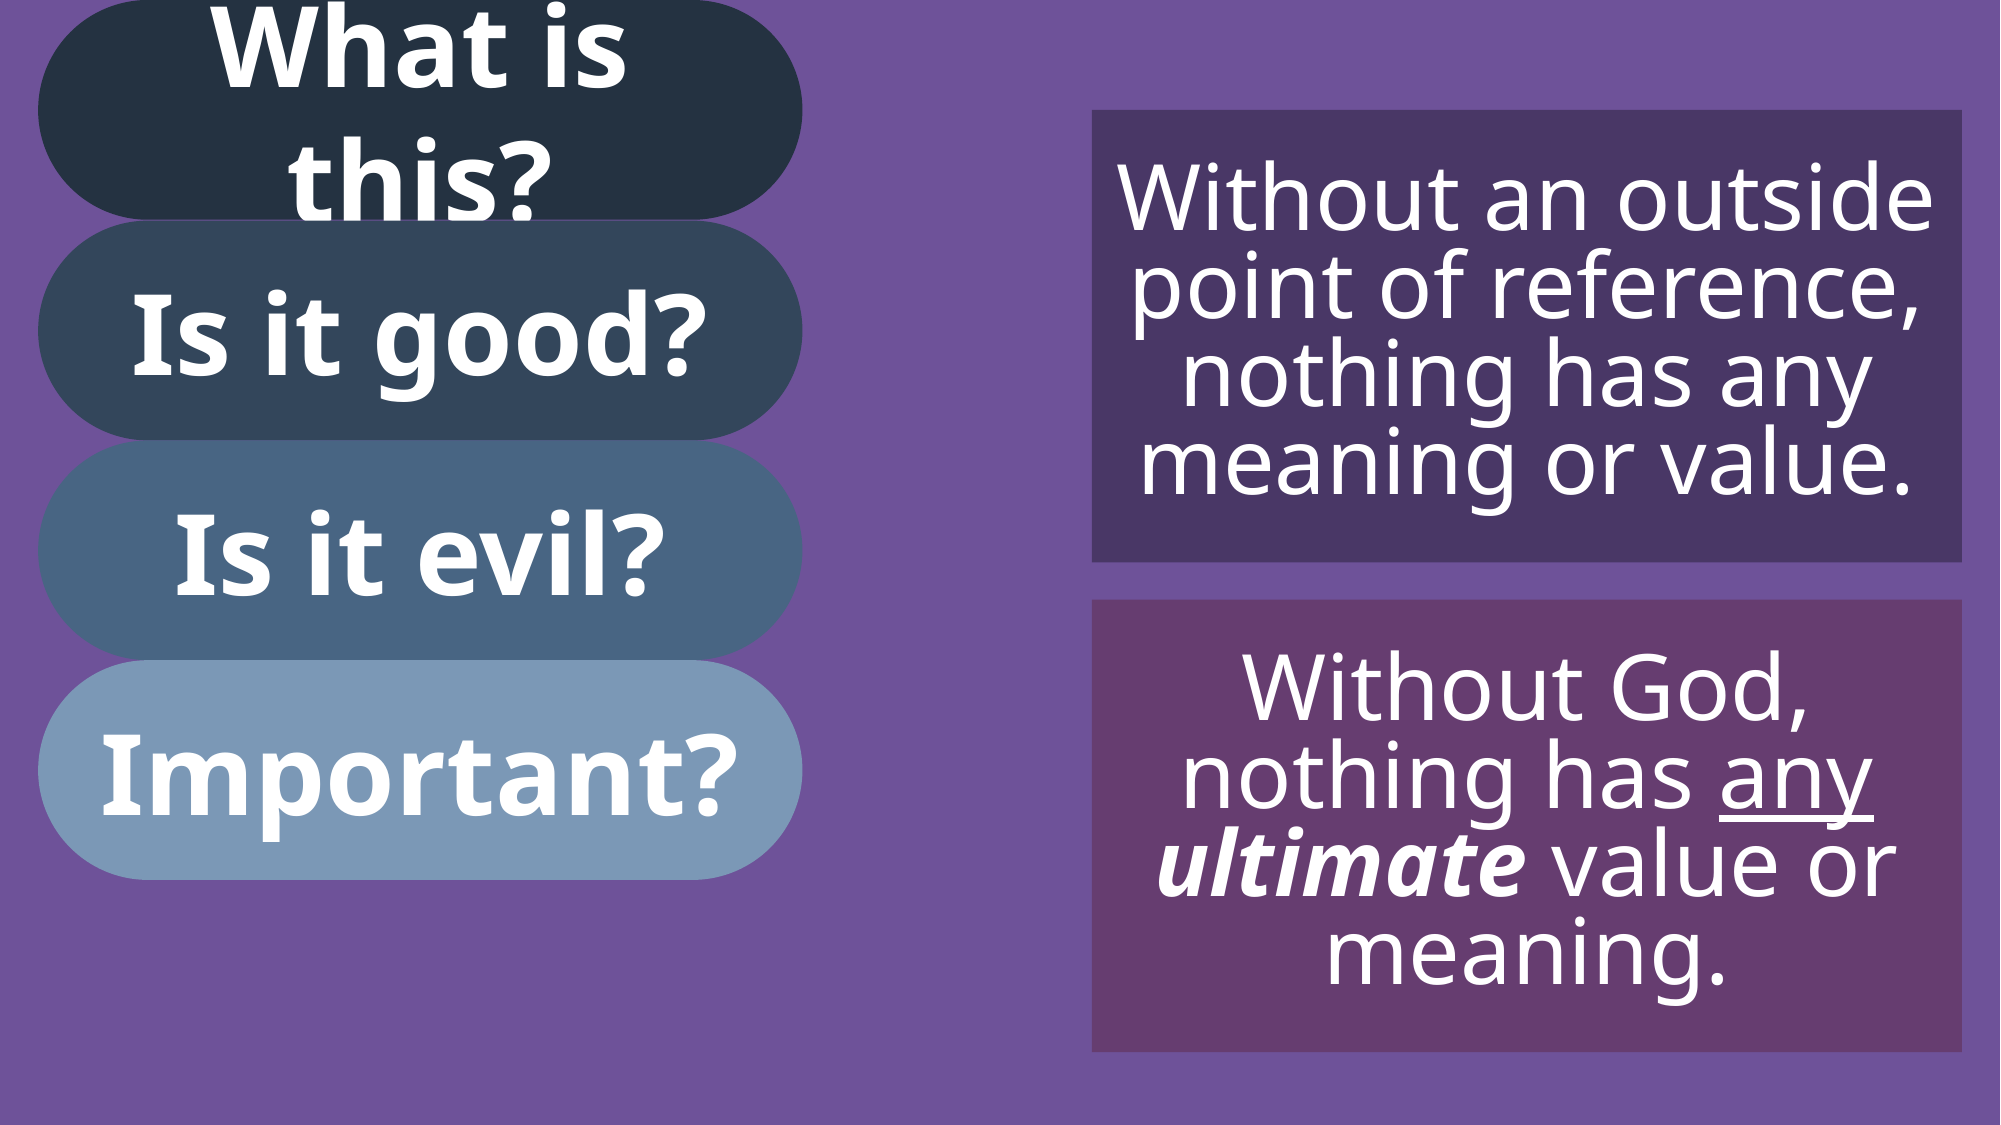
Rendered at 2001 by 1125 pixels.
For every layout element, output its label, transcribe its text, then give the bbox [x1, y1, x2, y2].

text_box Is it evil? [37, 439, 804, 660]
text_box What is this? [37, 0, 804, 220]
text_box Without an outside point of reference, nothing has any meaning or value. [1091, 109, 1963, 563]
text_box Important? [37, 659, 804, 881]
text_box Is it good? [37, 219, 804, 440]
text_box Without God, nothing has any ultimate value or meaning. [1091, 599, 1963, 1053]
